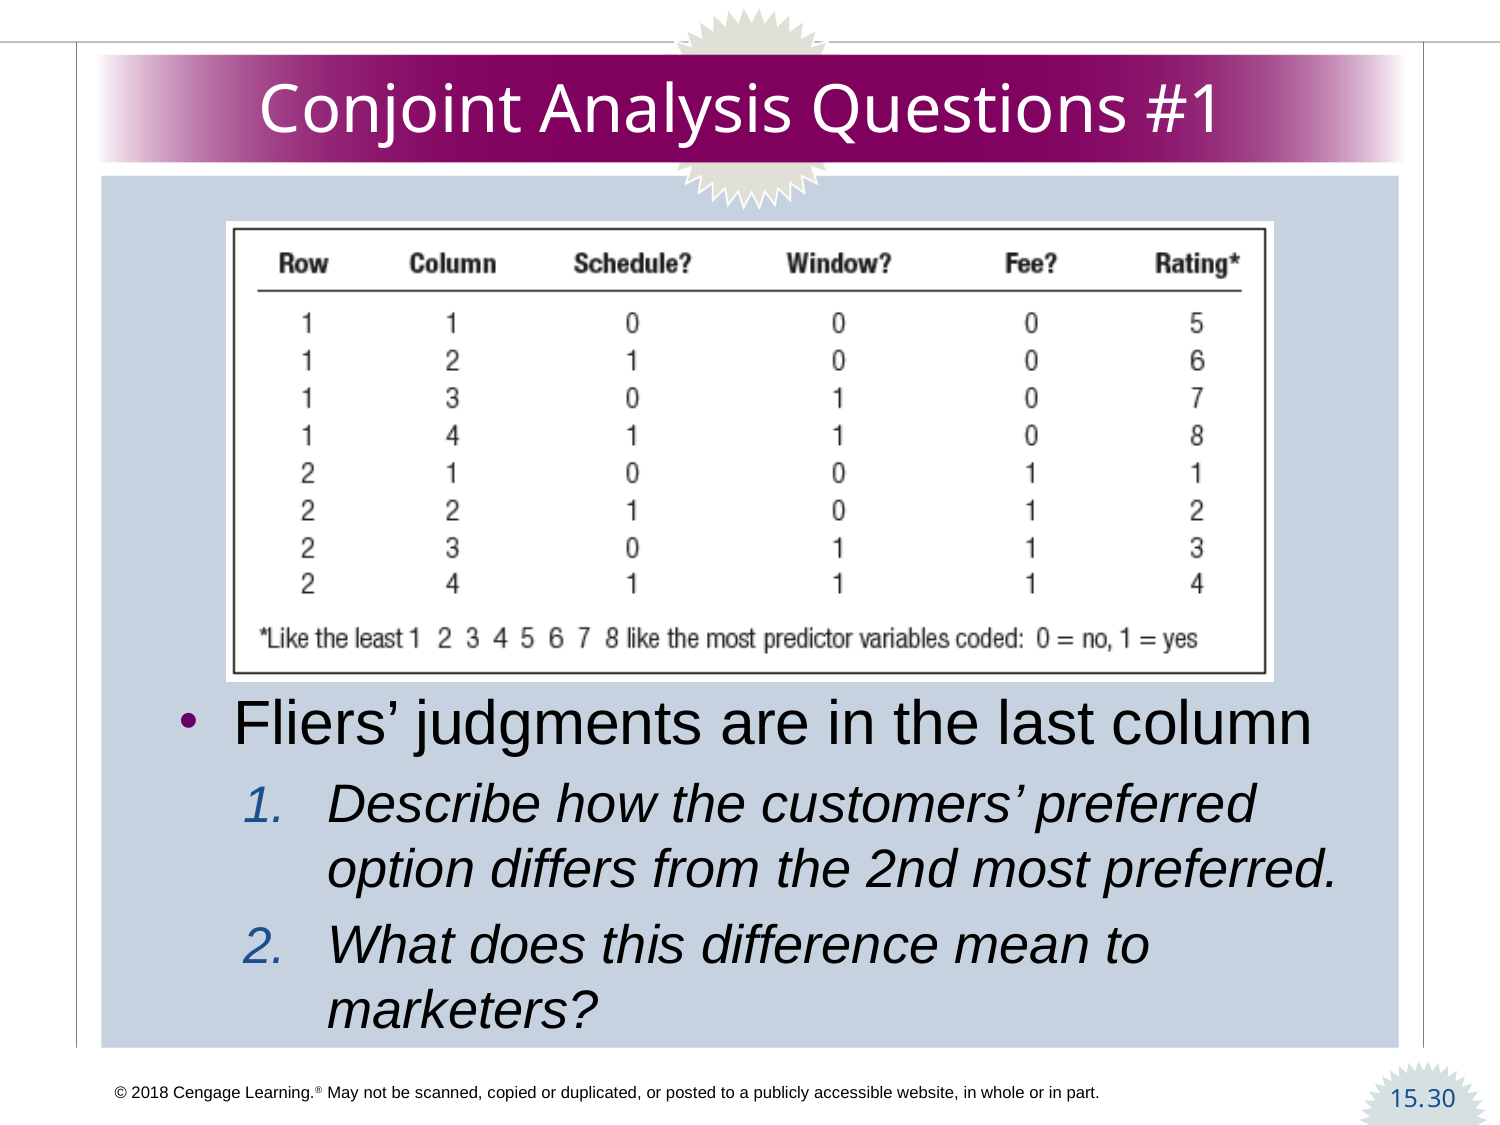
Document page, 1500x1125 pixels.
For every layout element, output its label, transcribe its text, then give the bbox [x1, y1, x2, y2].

picture [0, 0, 1500, 1125]
list Fliers’ judgments are in the last column Describe how the customers’ preferred option differs from the 2nd most preferred. What does this difference mean to marketers? [162, 675, 1388, 1000]
slide_number 30 [1412, 1074, 1476, 1125]
title Conjoint Analysis Questions #1 [87, 50, 1400, 163]
